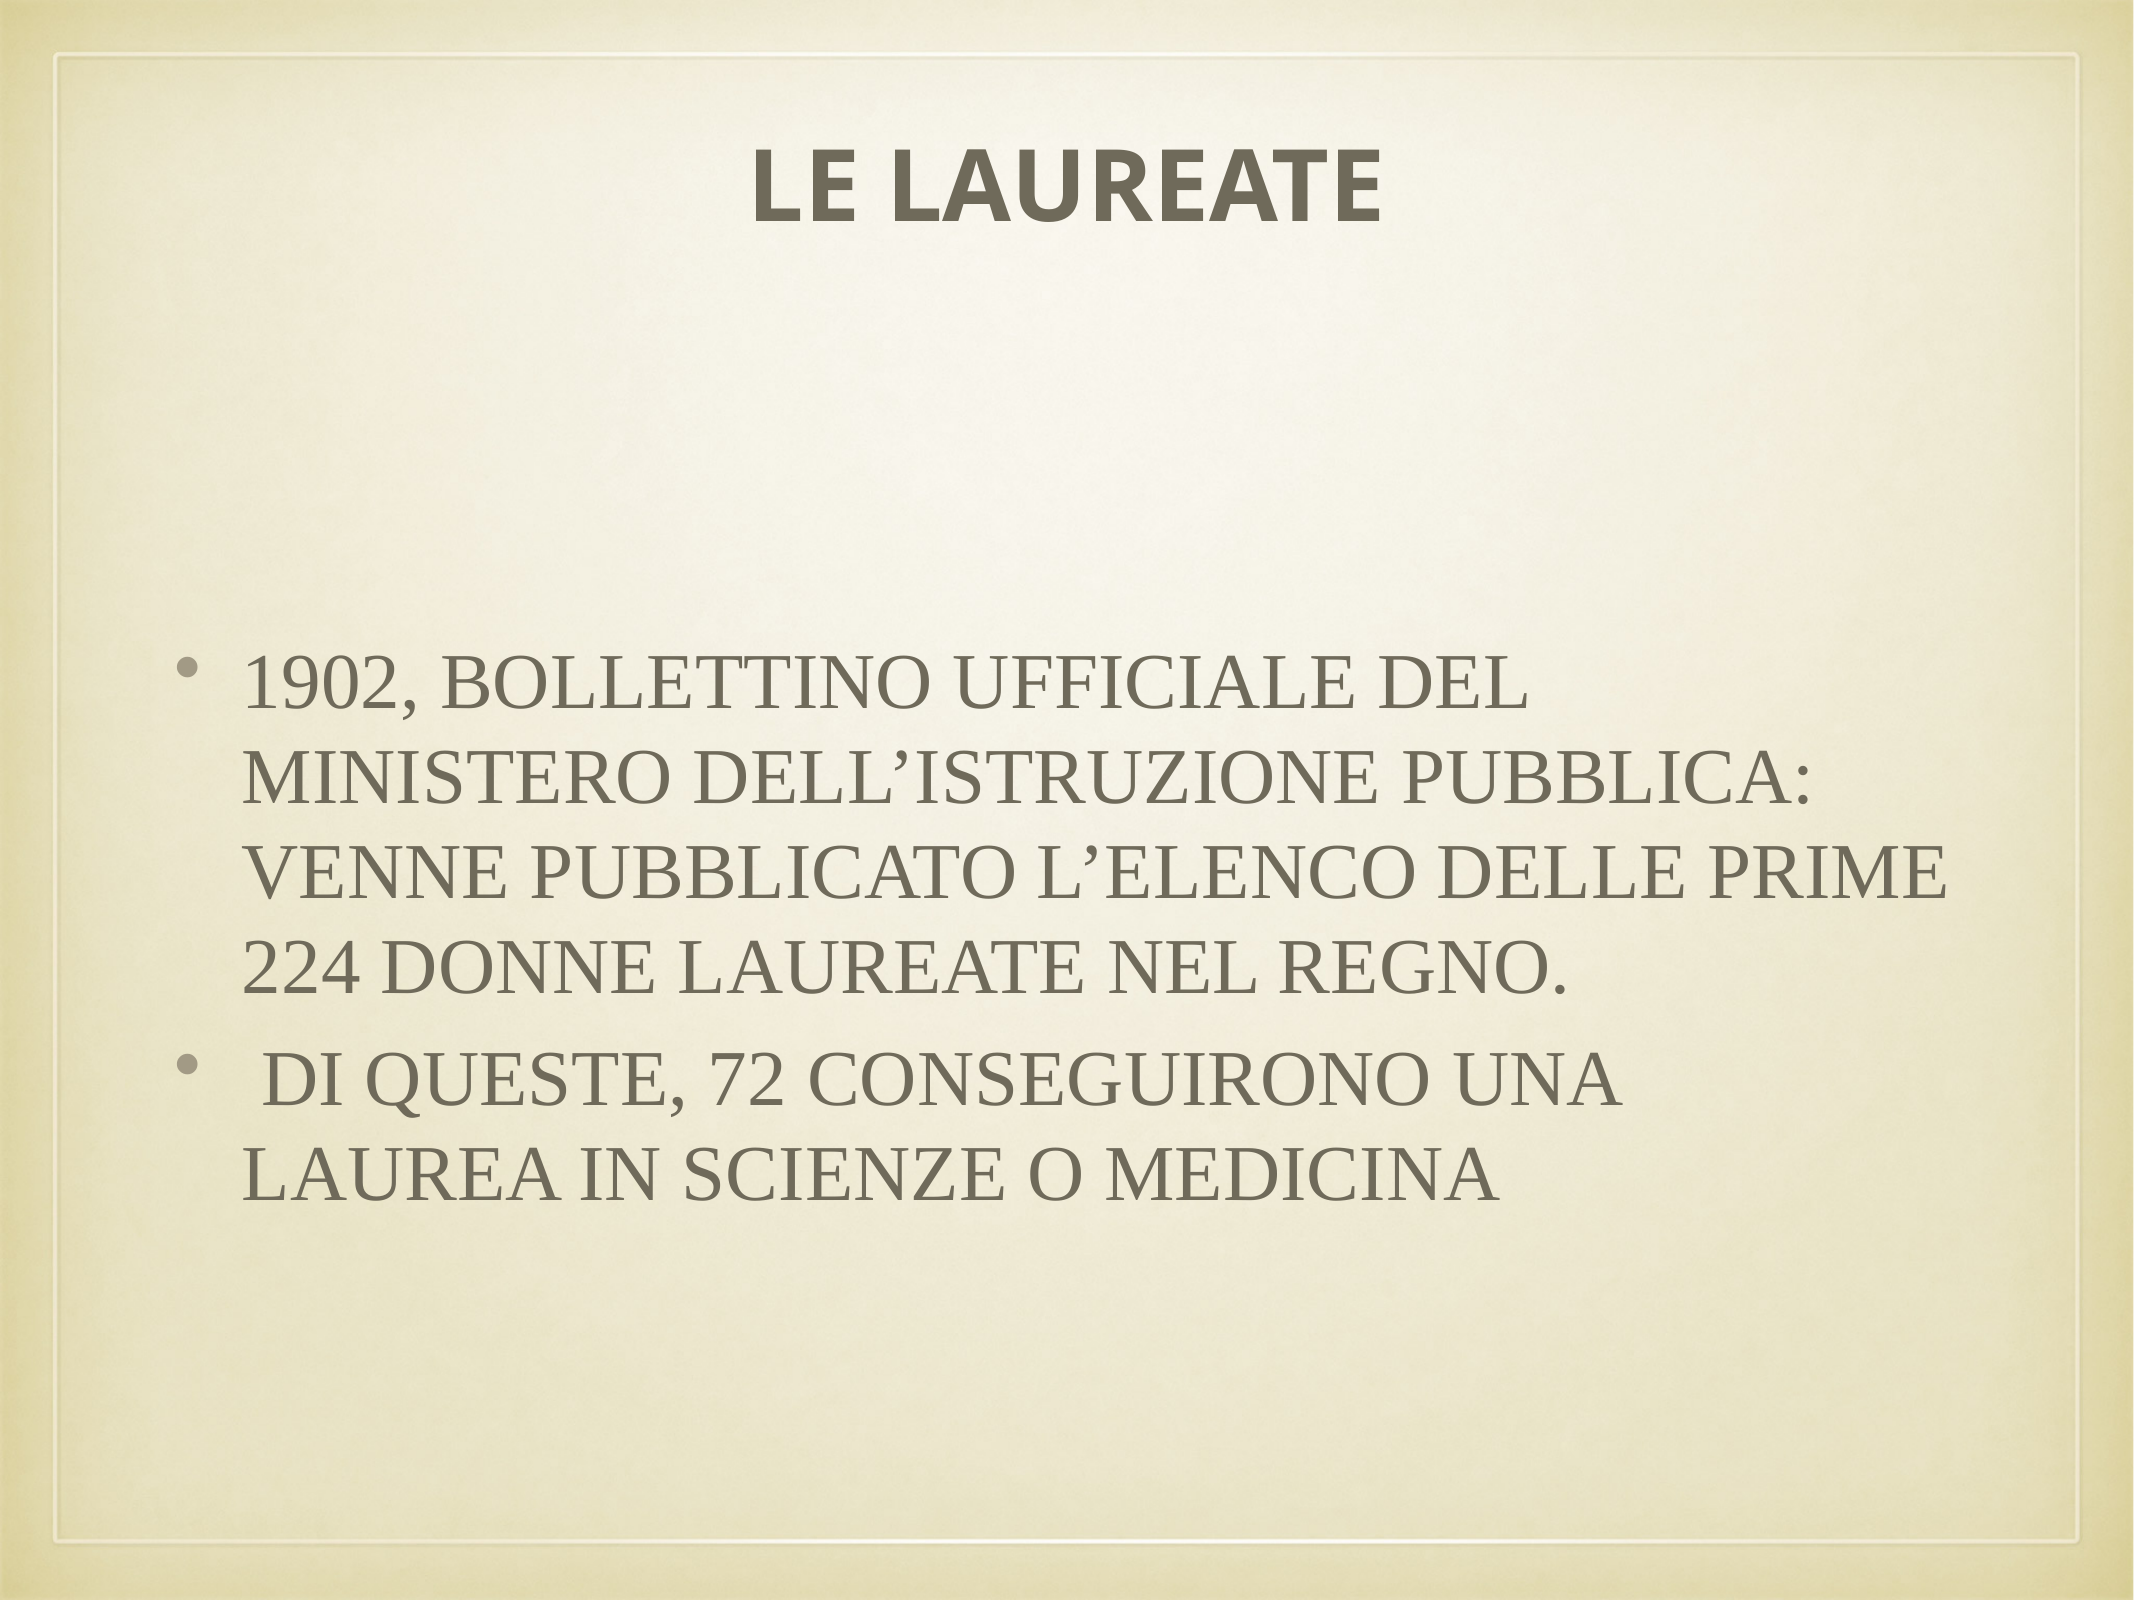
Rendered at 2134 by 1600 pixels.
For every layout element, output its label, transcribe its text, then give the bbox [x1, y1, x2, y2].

list 1902, BOLLETTINO UFFICIALE DEL MINISTERO DELL’ISTRUZIONE PUBBLICA: VENNE PUBBLICATO L’ELENCO DELLE PRIME 224 DONNE LAUREATE NEL REGNO. DI QUESTE, 72 CONSEGUIRONO UNA LAUREA IN SCIENZE O MEDICINA [166, 453, 1968, 1393]
title LE LAUREATE [166, 89, 1968, 395]
picture [0, 0, 2134, 1600]
